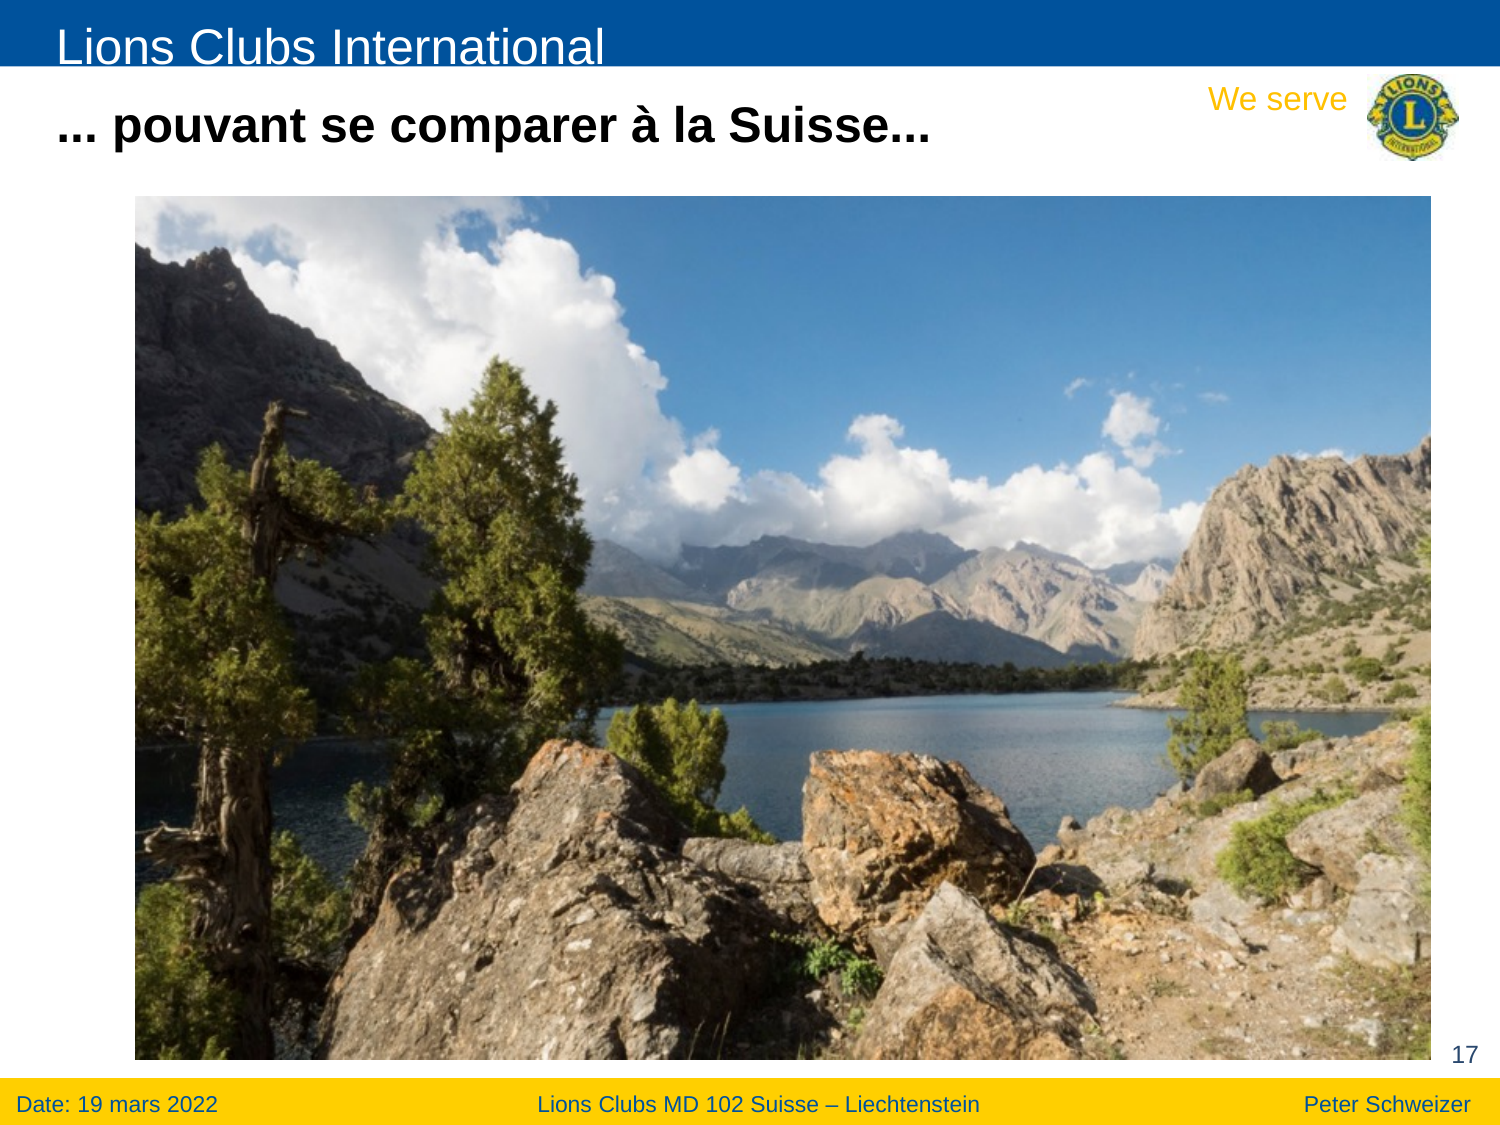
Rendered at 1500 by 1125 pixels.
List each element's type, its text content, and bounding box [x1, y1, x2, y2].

title ... pouvant se comparer à la Suisse... [41, 92, 1169, 153]
picture [1367, 74, 1459, 161]
slide_number 17 [1328, 1035, 1495, 1073]
picture [135, 195, 1431, 1060]
